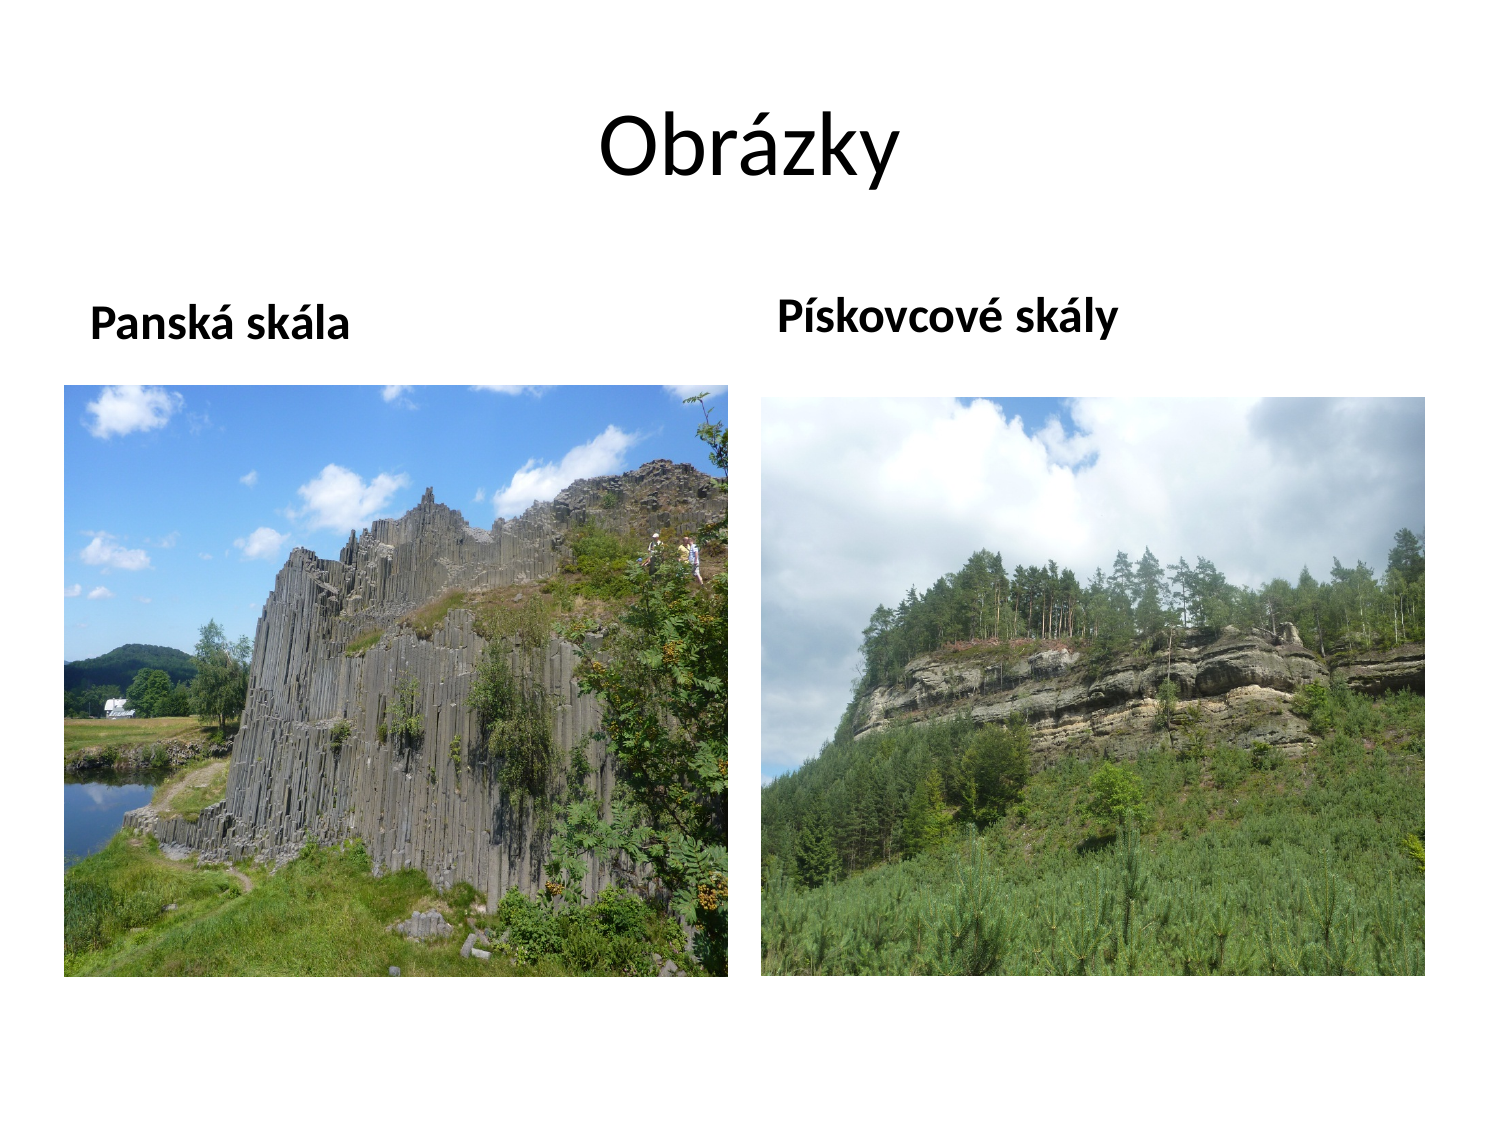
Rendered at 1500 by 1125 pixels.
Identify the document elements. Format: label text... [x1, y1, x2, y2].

list Panská skála [75, 251, 738, 357]
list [64, 385, 728, 977]
list Pískovcové skály [761, 251, 1425, 350]
title Obrázky [75, 45, 1425, 233]
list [761, 396, 1426, 977]
